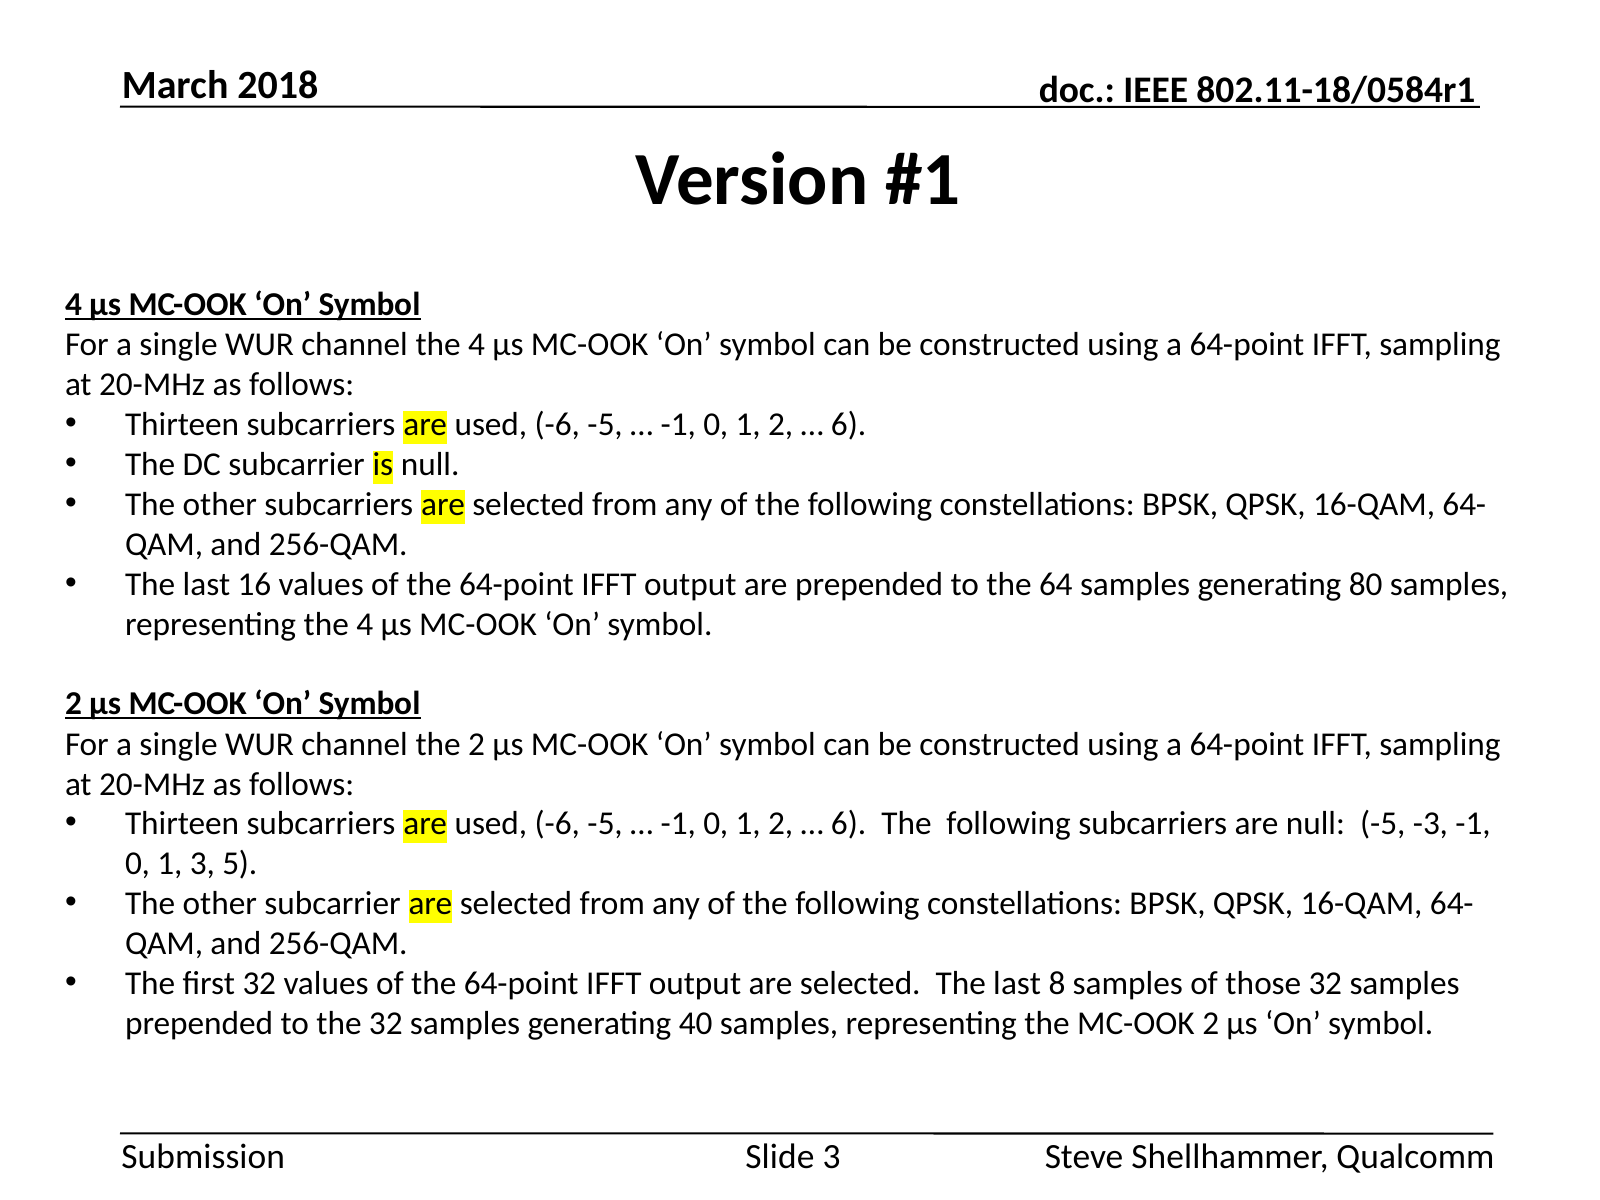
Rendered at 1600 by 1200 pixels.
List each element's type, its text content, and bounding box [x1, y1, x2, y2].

footer Steve Shellhammer, Qualcomm [937, 1132, 1495, 1174]
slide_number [121, 58, 451, 107]
slide_number Slide 3 [733, 1132, 854, 1197]
text_box 4 µs MC-OOK ‘On’ Symbol For a single WUR channel the 4 µs MC-OOK ‘On’ symbol can be constructed using a 64-point IFFT, sampling at 20-MHz as follows: Thirteen subcarriers are used, (-6, -5, … -1, 0, 1, 2, … 6). The DC subcarrier is null. The other subcarriers are selected from any of the following constellations: BPSK, QPSK, 16-QAM, 64-QAM, and 256-QAM. The last 16 values of the 64-point IFFT output are prepended to the 64 samples generating 80 samples, representing the 4 µs MC-OOK ‘On’ symbol. 2 µs MC-OOK ‘On’ Symbol For a single WUR channel the 2 µs MC-OOK ‘On’ symbol can be constructed using a 64-point IFFT, sampling at 20-MHz as follows: Thirteen subcarriers are used, (-6, -5, … -1, 0, 1, 2, … 6). The following subcarriers are null: (-5, -3, -1, 0, 1, 3, 5). The other subcarrier are selected from any of the following constellations: BPSK, QPSK, 16-QAM, 64-QAM, and 256-QAM. The first 32 values of the 64-point IFFT output are selected. The last 8 samples of those 32 samples prepended to the 32 samples generating 40 samples, representing the MC-OOK 2 µs ‘On’ symbol. [49, 275, 1538, 1075]
title Version #1 [118, 130, 1479, 220]
